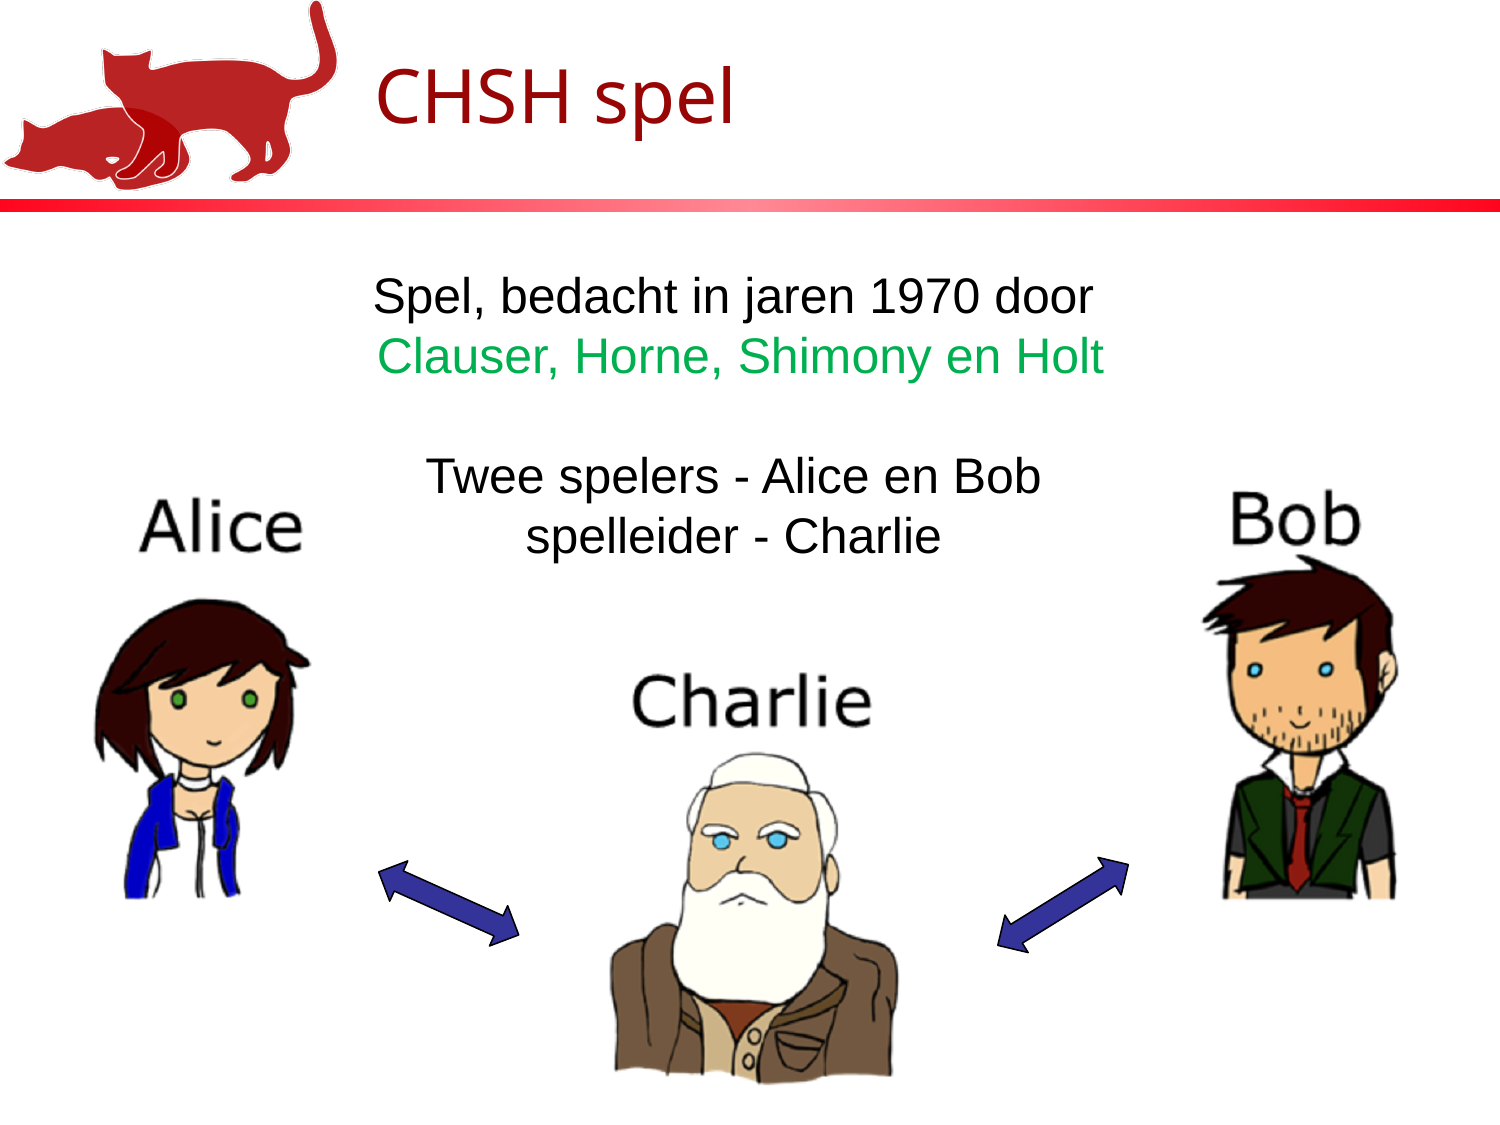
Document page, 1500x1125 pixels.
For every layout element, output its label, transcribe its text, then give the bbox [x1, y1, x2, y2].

text_box Spel, bedacht in jaren 1970 door Clauser, Horne, Shimony en Holt Twee spelers - Alice en Bob spelleider - Charlie [357, 256, 1124, 571]
picture [1, 0, 338, 191]
picture [596, 651, 916, 1095]
text_box [0, 199, 1500, 212]
text_box [378, 860, 519, 947]
picture [1188, 465, 1423, 918]
title CHSH spel [359, 24, 1338, 163]
text_box [997, 857, 1129, 953]
picture [66, 465, 338, 918]
